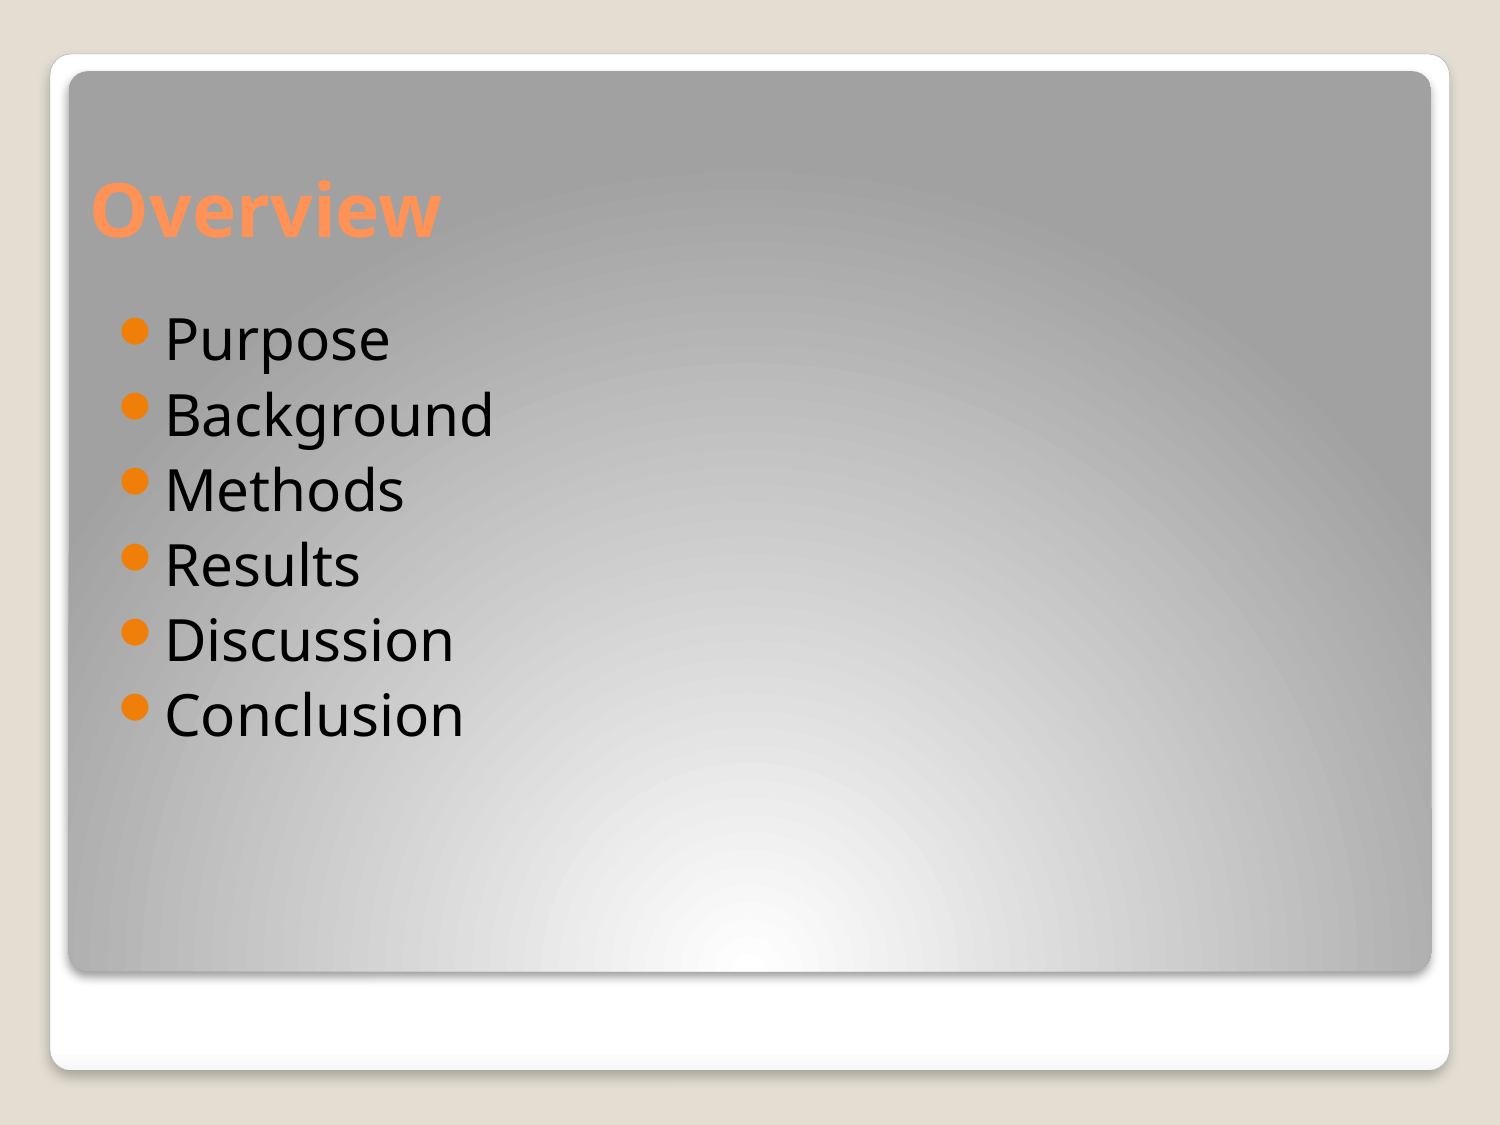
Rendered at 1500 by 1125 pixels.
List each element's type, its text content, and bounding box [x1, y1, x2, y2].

title Overview [75, 87, 1418, 260]
list Purpose Background Methods Results Discussion Conclusion [87, 287, 1430, 975]
